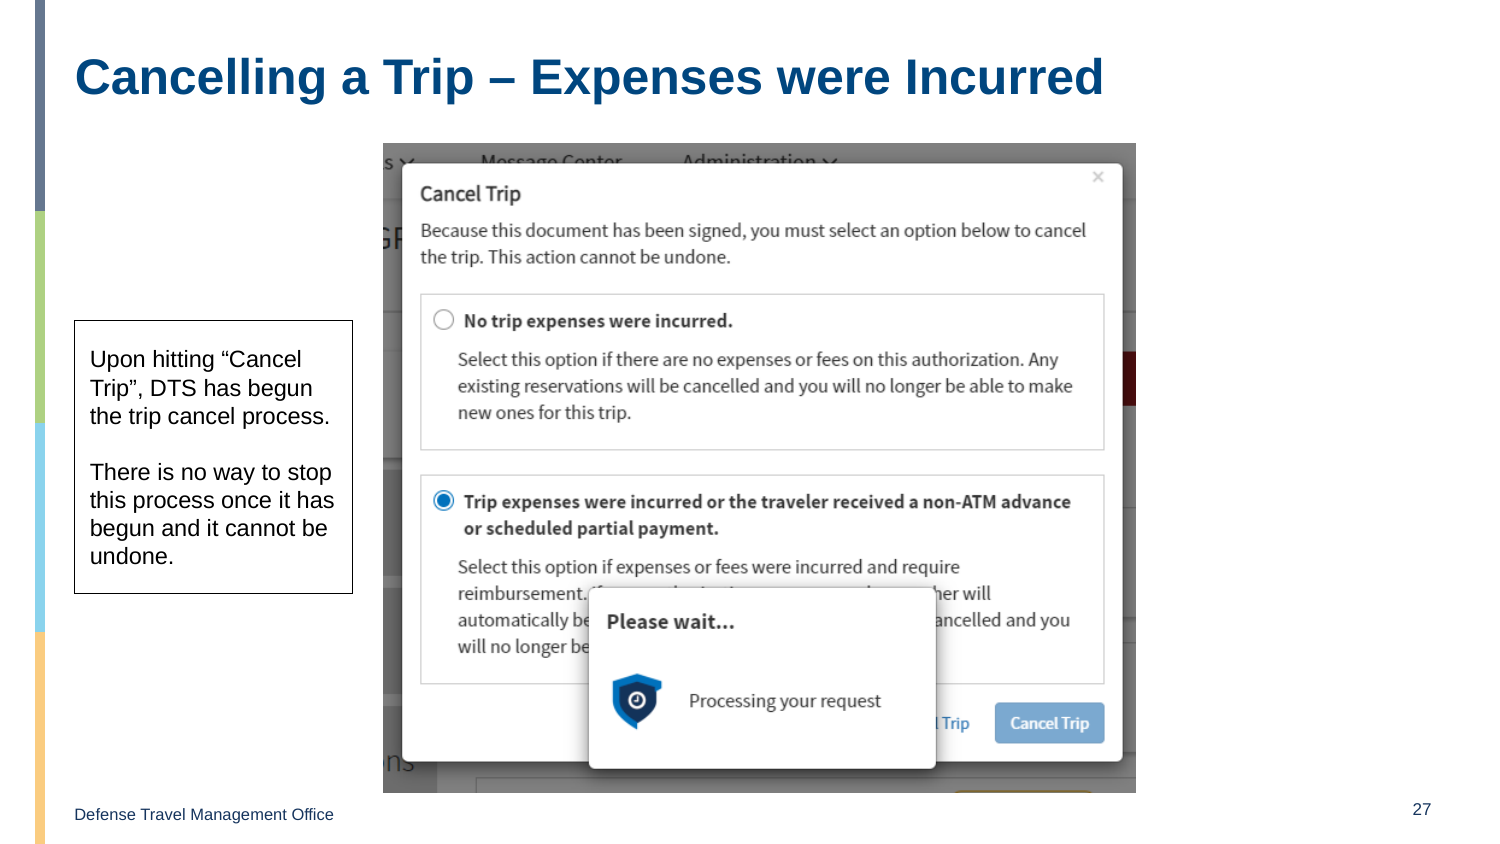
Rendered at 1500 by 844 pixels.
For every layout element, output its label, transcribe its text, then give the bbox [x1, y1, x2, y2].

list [383, 143, 1136, 793]
title Cancelling a Trip – Expenses were Incurred [74, 44, 1445, 127]
slide_number 27 [1400, 798, 1445, 828]
text_box Upon hitting “Cancel Trip”, DTS has begun the trip cancel process. There is no way to stop this process once it has begun and it cannot be undone. [74, 320, 353, 594]
